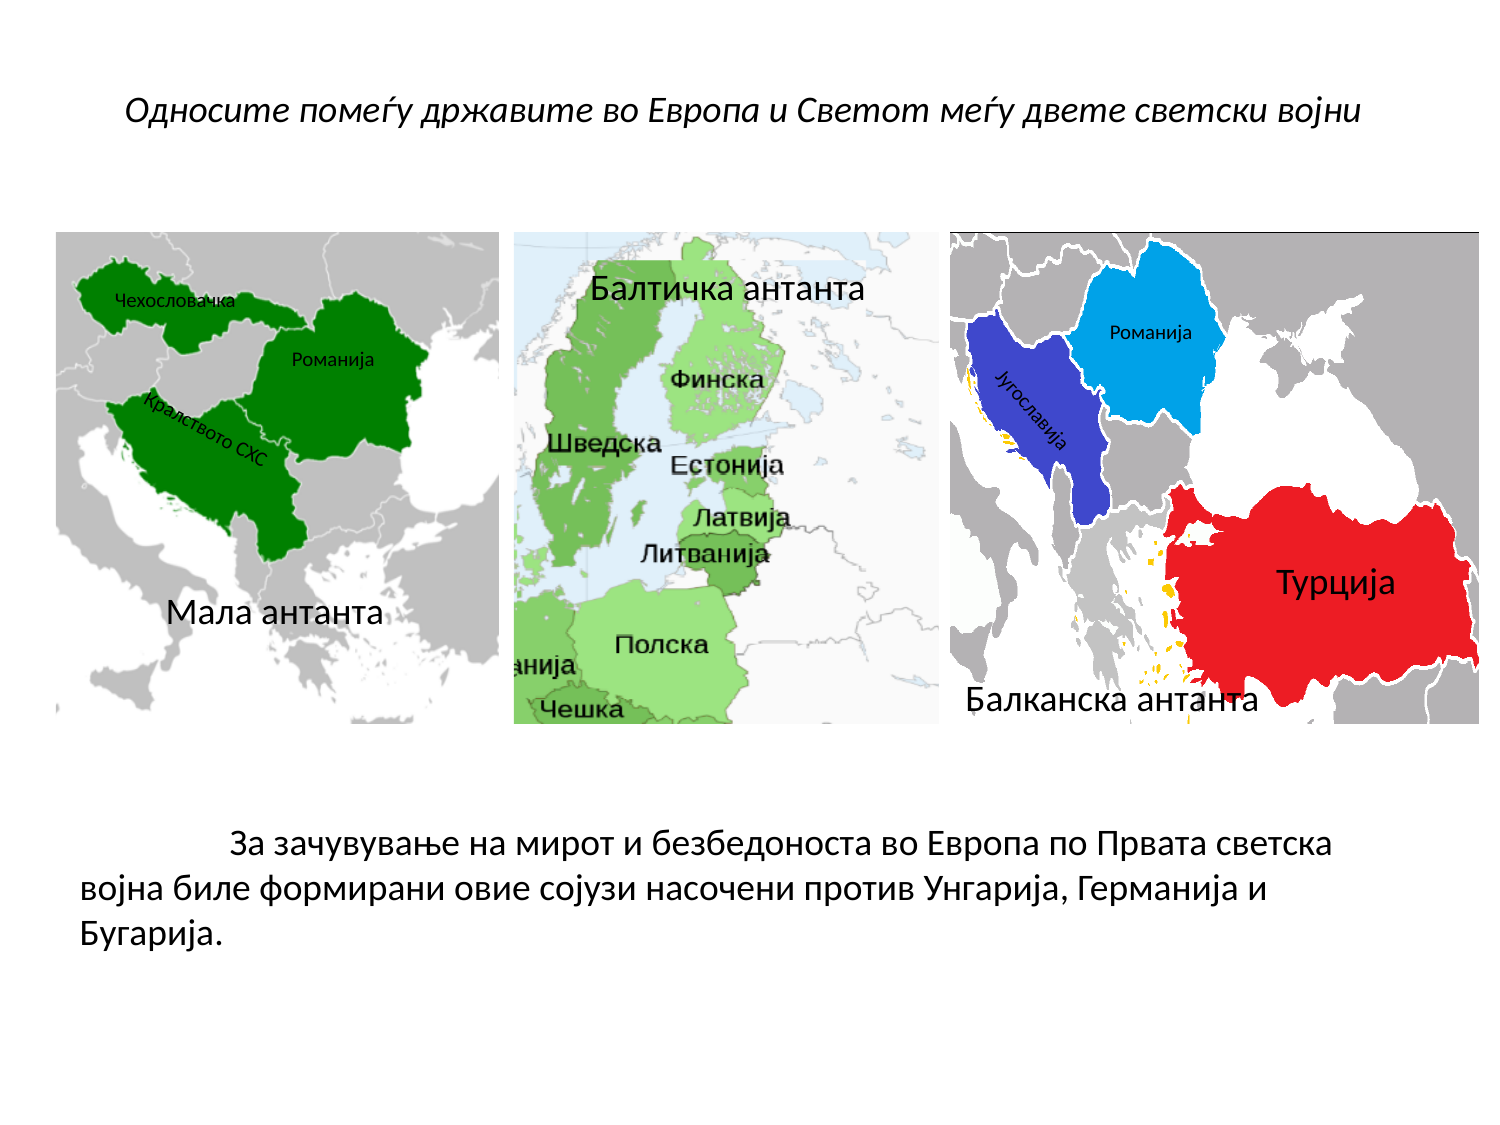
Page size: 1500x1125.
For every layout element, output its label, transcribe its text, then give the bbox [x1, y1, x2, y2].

text_box За зачувување на мирот и безбедоноста во Европа по Првата светска војна биле формирани овие сојузи насочени против Унгарија, Германија и Бугарија. [64, 810, 1400, 961]
picture [513, 232, 940, 724]
text_box Односите помеѓу државите во Европа и Светот меѓу двете светски војни [64, 78, 1424, 138]
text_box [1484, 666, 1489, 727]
picture [55, 232, 500, 724]
picture [950, 232, 1480, 724]
